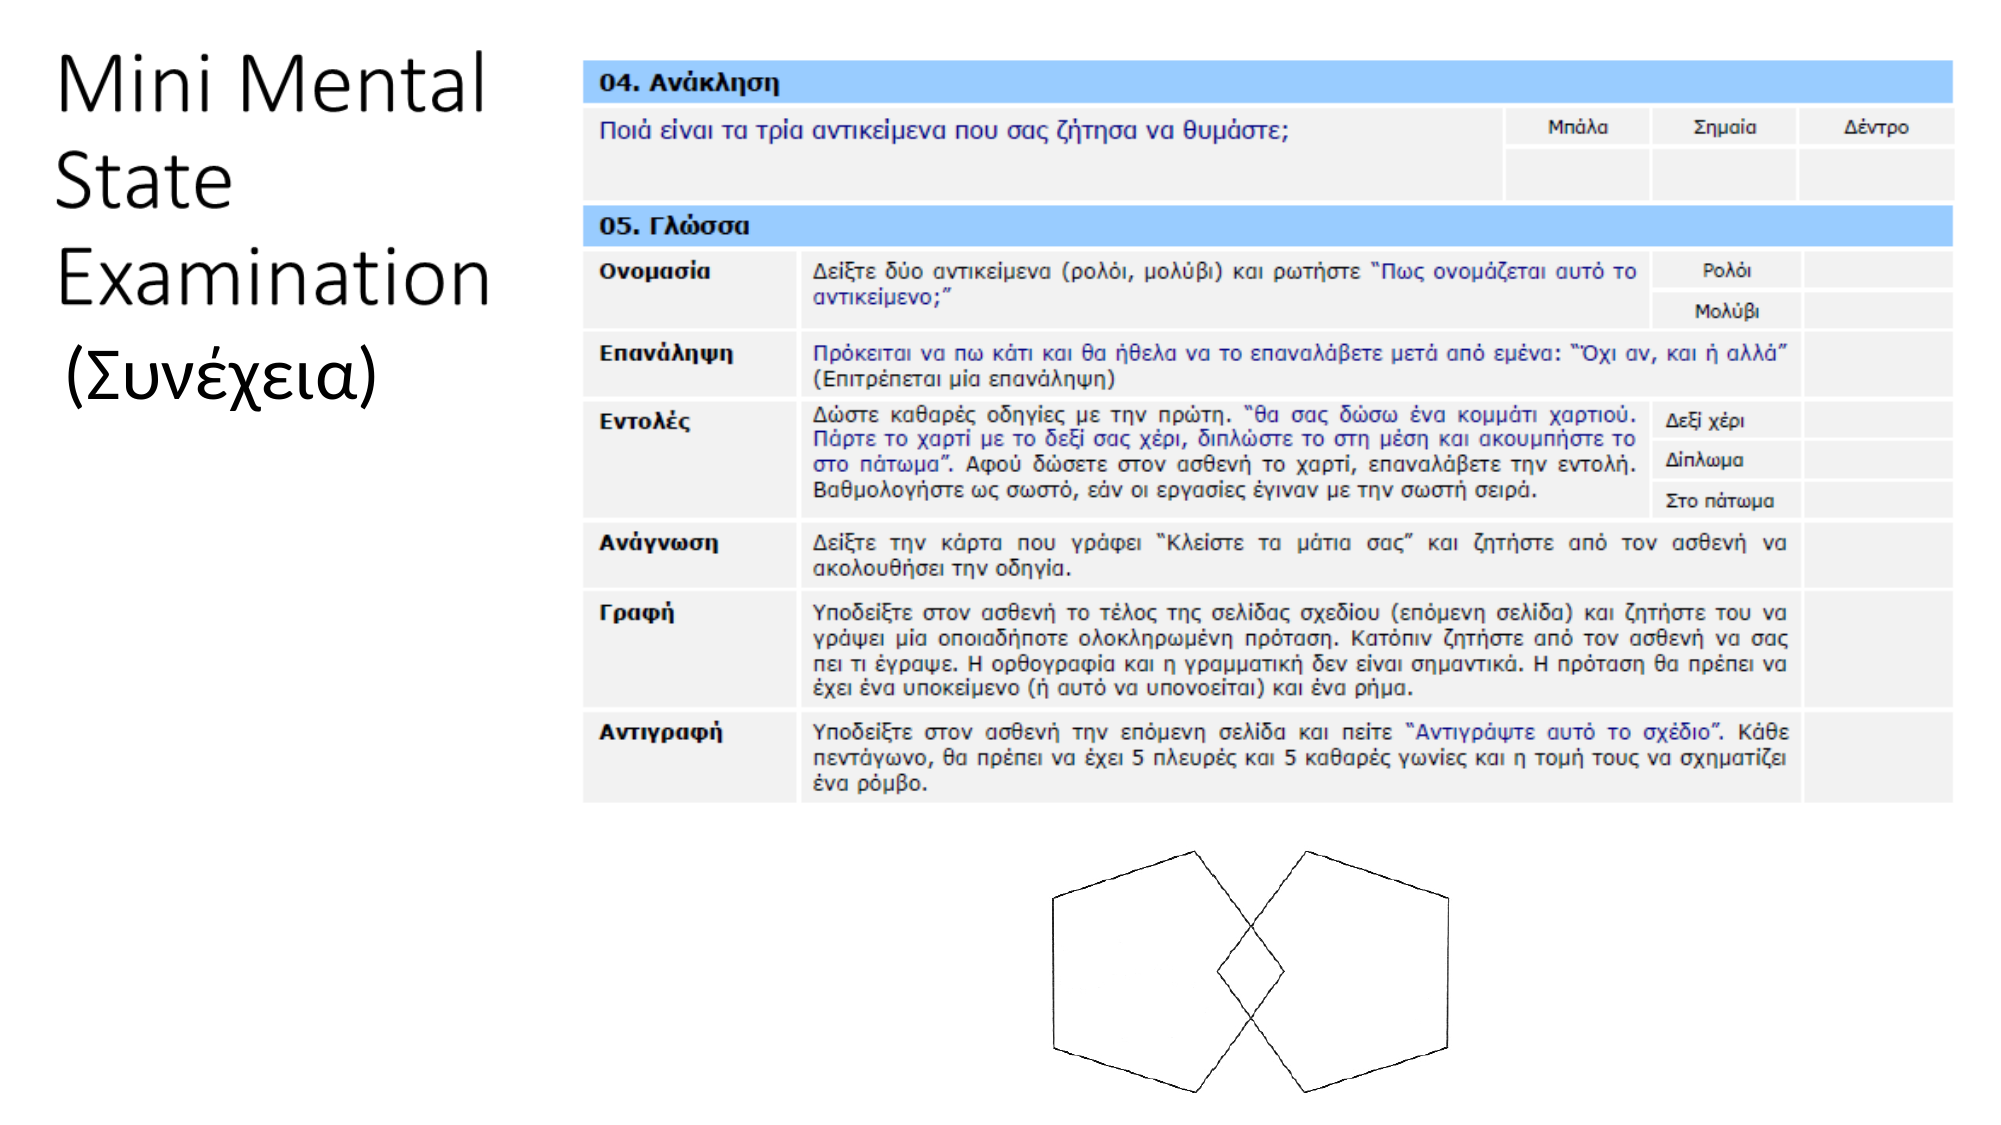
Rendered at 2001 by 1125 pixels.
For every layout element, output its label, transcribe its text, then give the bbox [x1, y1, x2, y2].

picture [0, 0, 564, 383]
picture [575, 59, 1970, 1125]
text_box (Συνέχεια) [49, 383, 475, 422]
